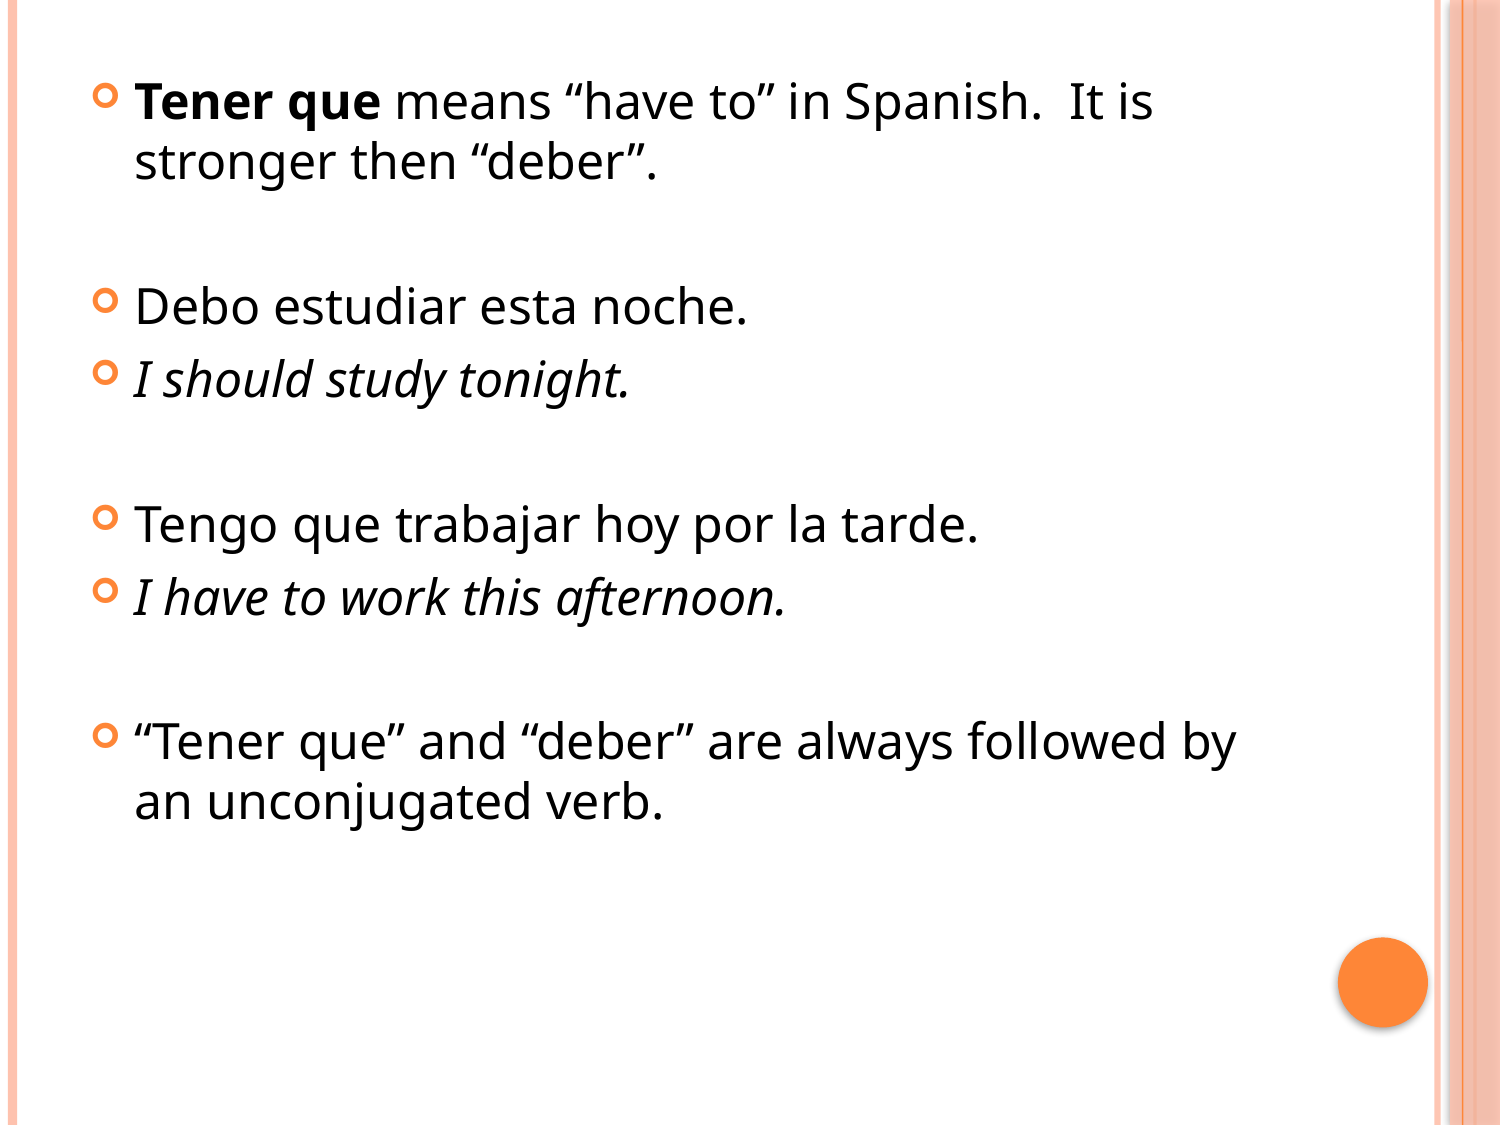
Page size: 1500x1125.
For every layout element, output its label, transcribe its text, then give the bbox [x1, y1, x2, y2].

list Tener que means “have to” in Spanish. It is stronger then “deber”. Debo estudiar esta noche. I should study tonight. Tengo que trabajar hoy por la tarde. I have to work this afternoon. “Tener que” and “deber” are always followed by an unconjugated verb. [75, 62, 1300, 1062]
